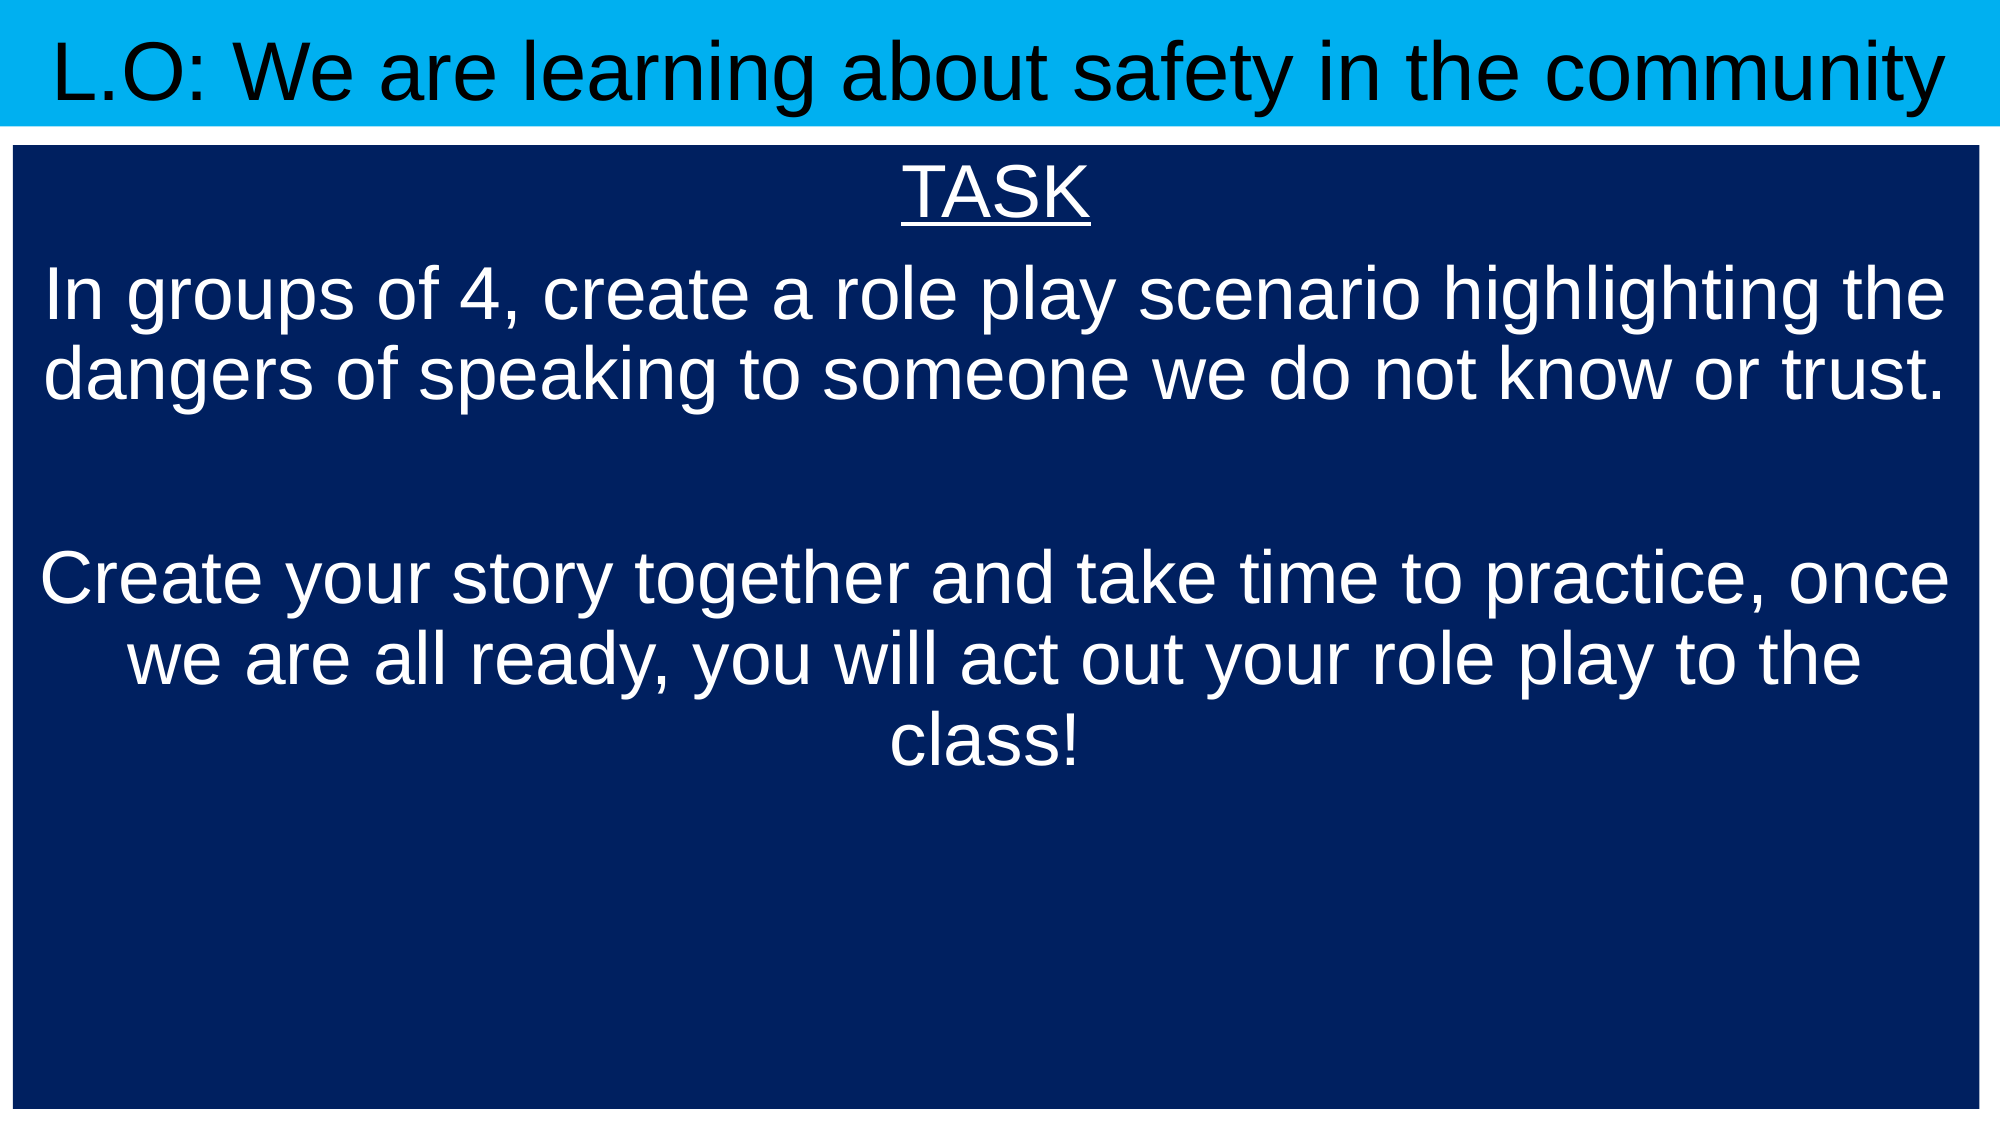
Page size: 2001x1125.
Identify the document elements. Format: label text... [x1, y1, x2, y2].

title L.O: We are learning about safety in the community [0, 0, 2000, 127]
subtitle TASK In groups of 4, create a role play scenario highlighting the dangers of speaking to someone we do not know or trust. Create your story together and take time to practice, once we are all ready, you will act out your role play to the class! [12, 145, 1980, 1109]
